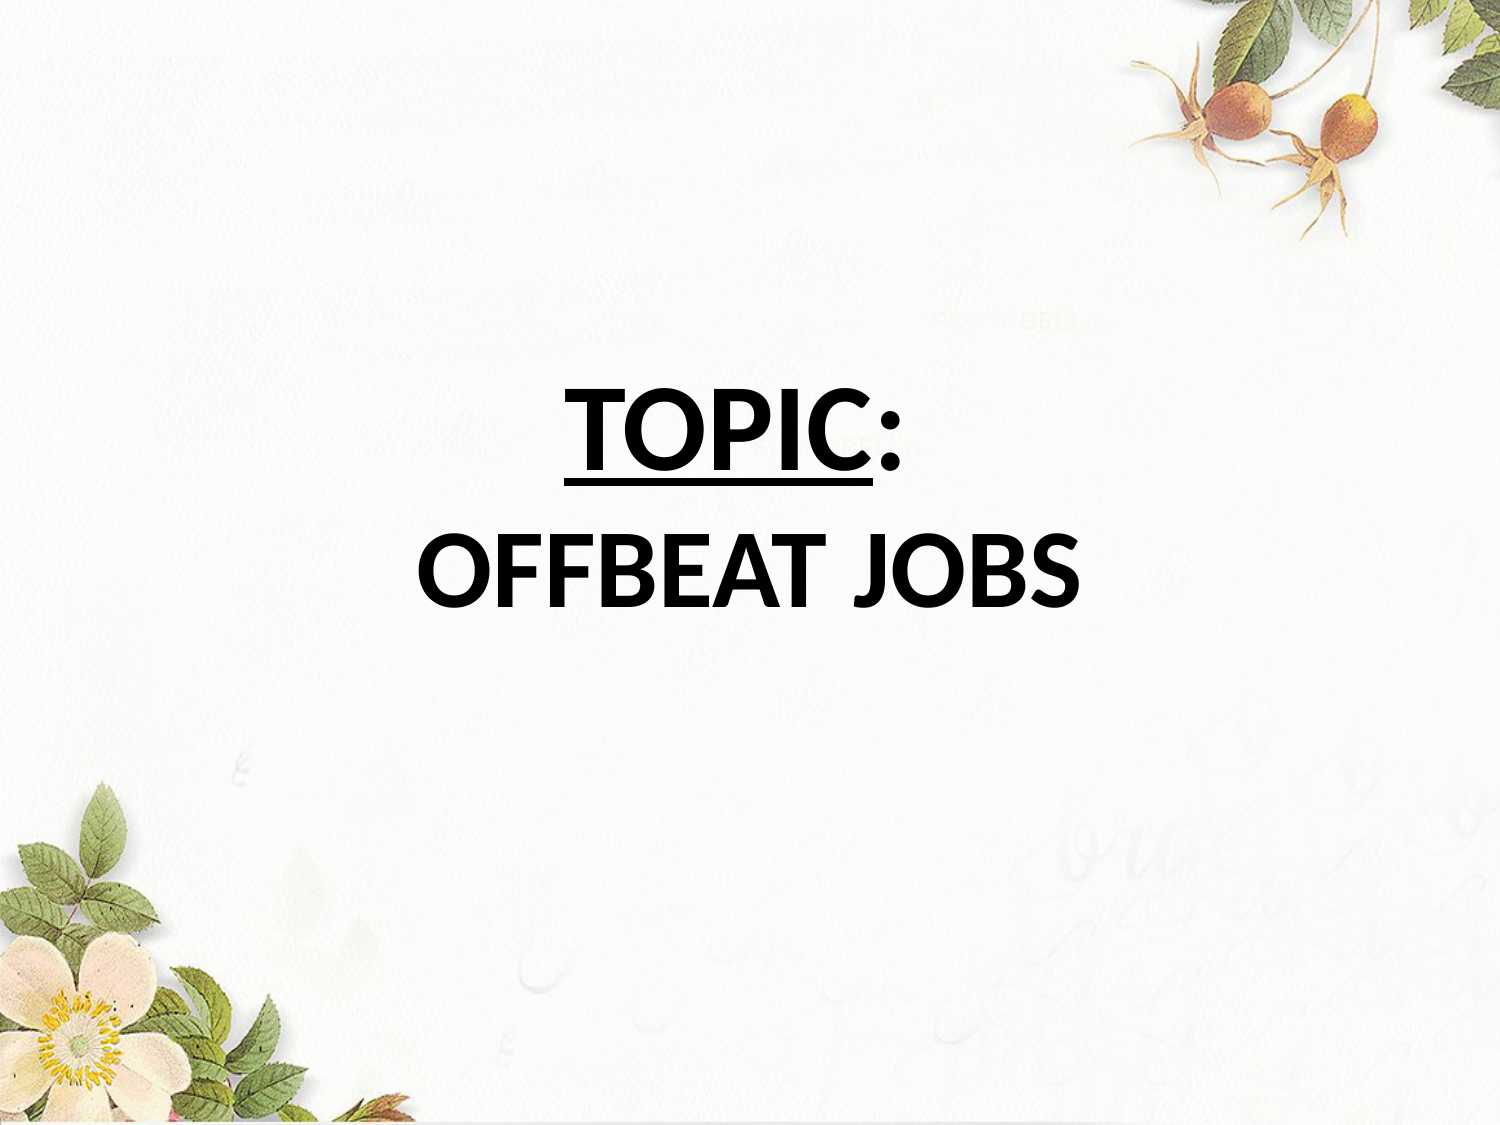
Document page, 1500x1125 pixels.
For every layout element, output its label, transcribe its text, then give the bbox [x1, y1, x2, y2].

picture [0, 0, 1500, 1125]
title TOPIC: OFFBEAT JOBS [75, 337, 1425, 638]
